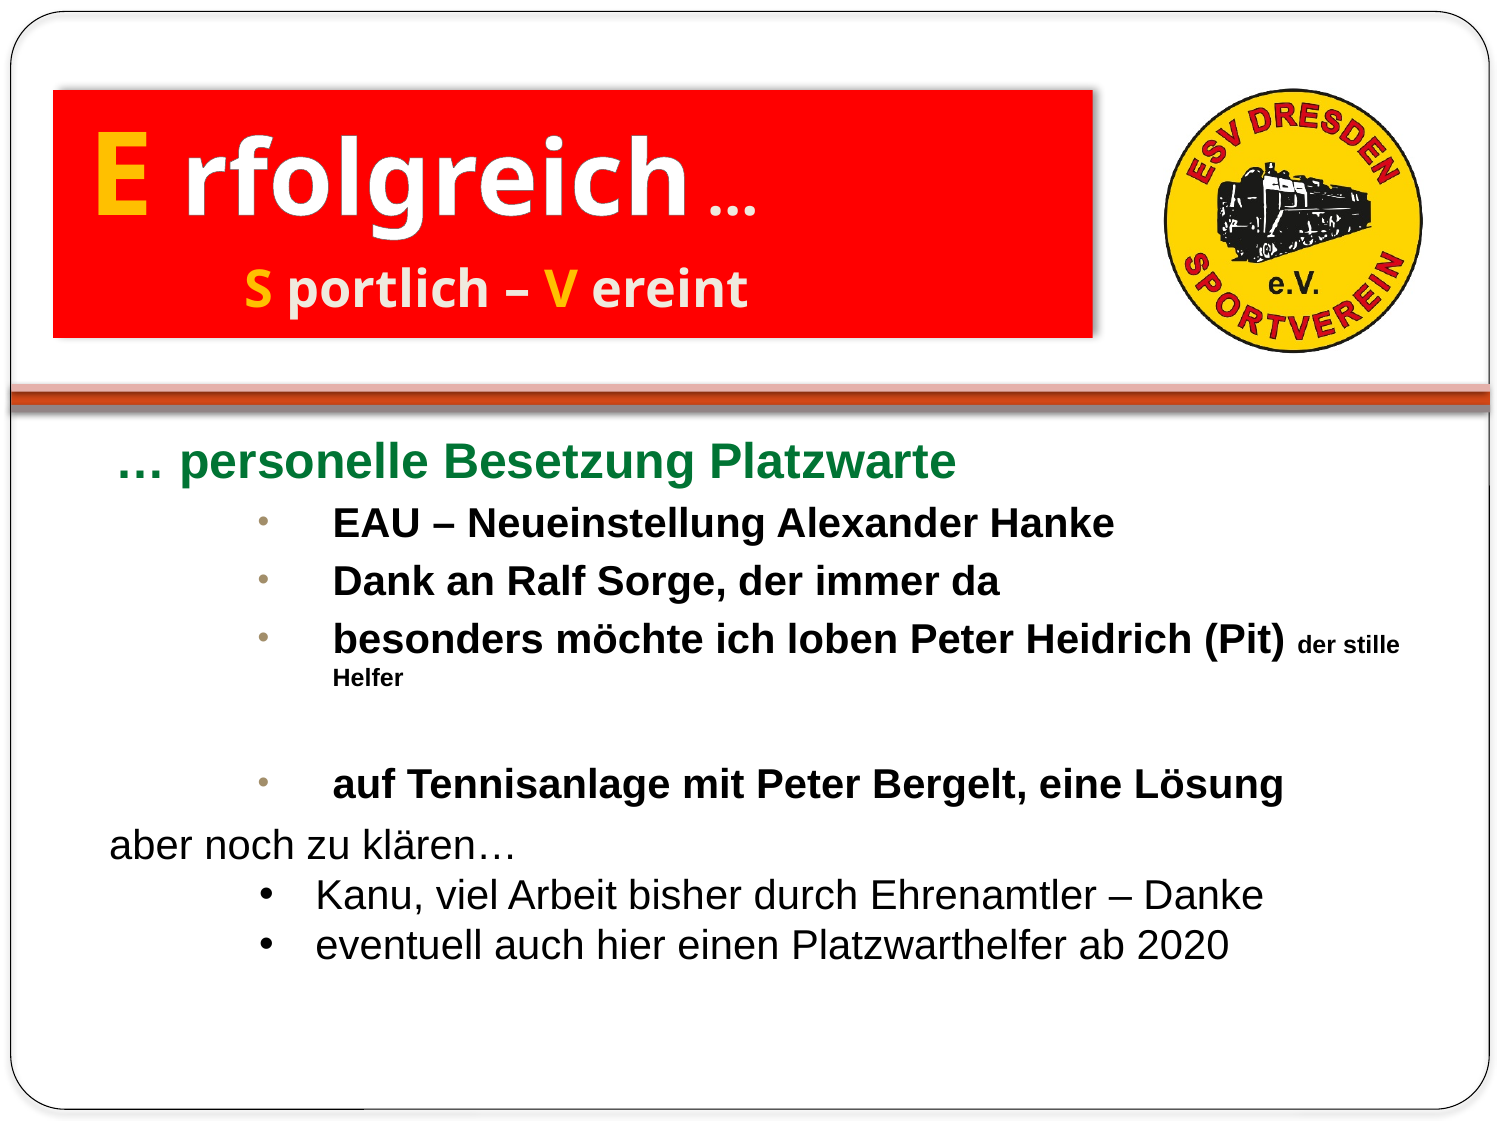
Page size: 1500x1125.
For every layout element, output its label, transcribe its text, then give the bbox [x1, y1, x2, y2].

text_box aber noch zu klären… Kanu, viel Arbeit bisher durch Ehrenamtler – Danke eventuell auch hier einen Platzwarthelfer ab 2020 [94, 810, 1430, 1026]
title E rfolgreich … S portlich – V ereint [53, 90, 1093, 338]
text_box … personelle Besetzung Platzwarte EAU – Neueinstellung Alexander Hanke Dank an Ralf Sorge, der immer da besonders möchte ich loben Peter Heidrich (Pit) der stille Helfer auf Tennisanlage mit Peter Bergelt, eine Lösung [100, 420, 1424, 796]
picture [1163, 88, 1424, 354]
